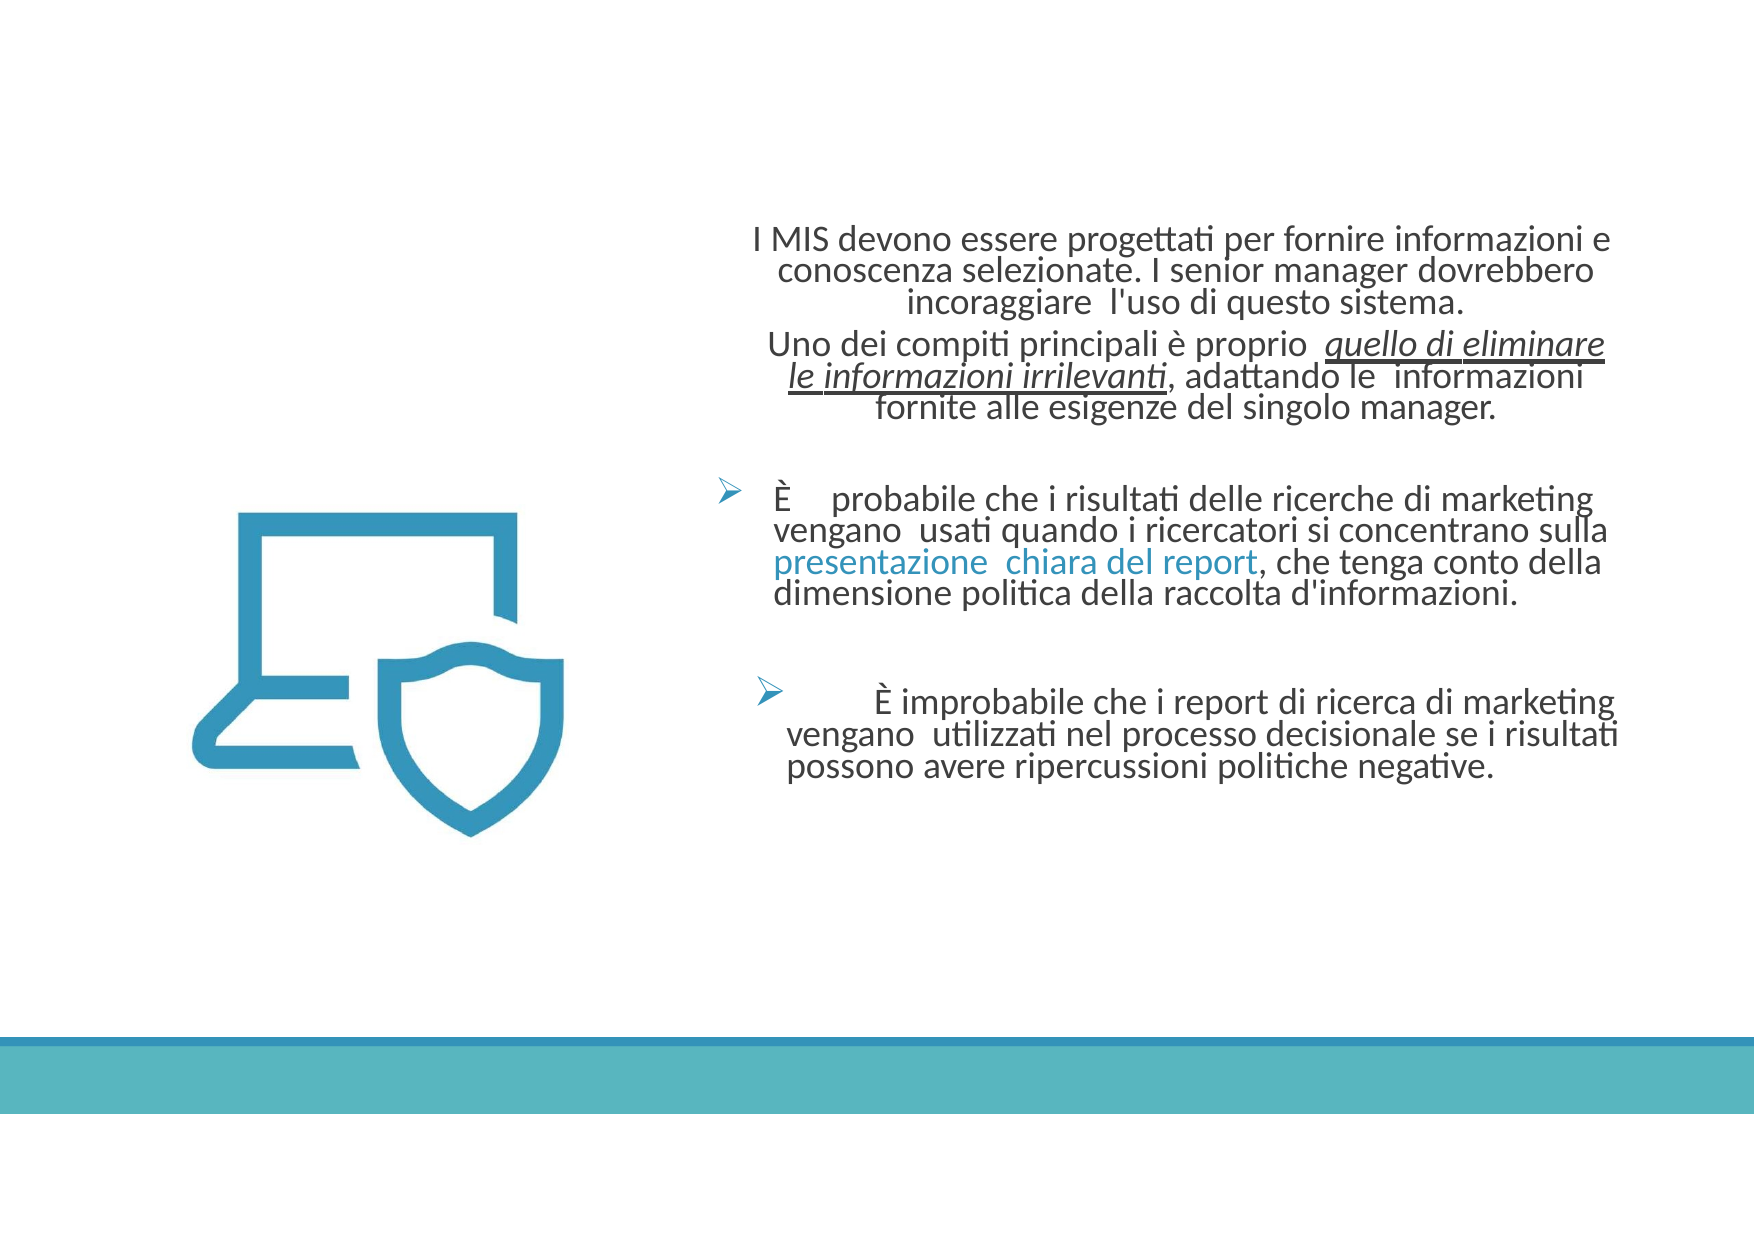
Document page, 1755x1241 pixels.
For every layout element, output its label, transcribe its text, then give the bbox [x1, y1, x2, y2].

picture [0, 1037, 1755, 1114]
text_box I MIS devono essere progettati per fornire informazioni e conoscenza selezionate. I senior manager dovrebbero incoraggiare l'uso di questo sistema. Uno dei compiti principali è proprio quello di eliminare le informazioni irrilevanti, adattando le informazioni fornite alle esigenze del singolo manager. È probabile che i risultati delle ricerche di marketing vengano usati quando i ricercatori si concentrano sulla presentazione chiara del report, che tenga conto della dimensione politica della raccolta d'informazioni. È improbabile che i report di ricerca di marketing vengano utilizzati nel processo decisionale se i risultati possono avere ripercussioni politiche negative. [715, 211, 1656, 785]
picture [185, 504, 569, 845]
